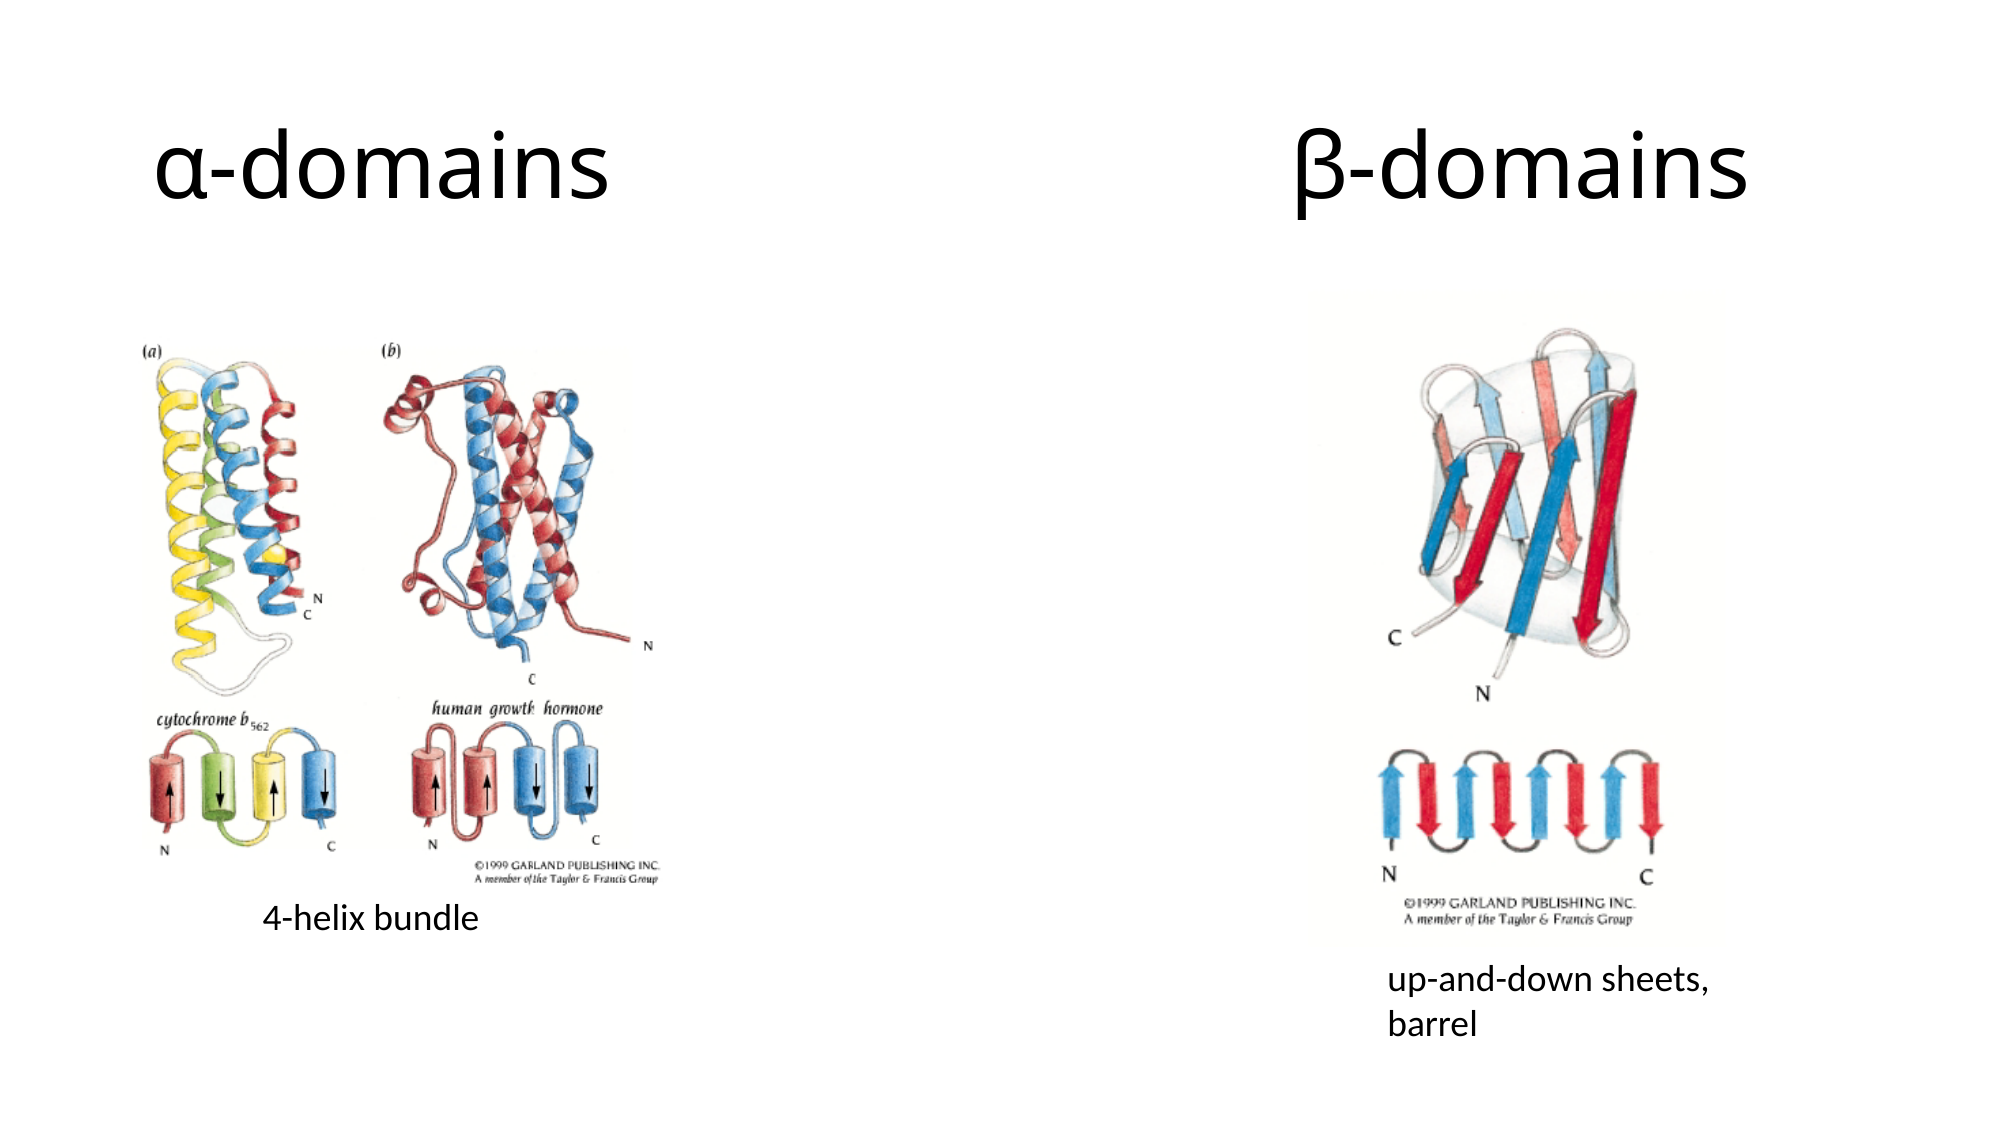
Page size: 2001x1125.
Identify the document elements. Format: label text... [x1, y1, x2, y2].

picture [137, 336, 663, 886]
picture [1308, 289, 1727, 947]
text_box 4-helix bundle [247, 886, 495, 946]
text_box up-and-down sheets, barrel [1372, 947, 1726, 1051]
title α-domains [137, 59, 944, 278]
text_box β-domains [1275, 59, 2000, 278]
